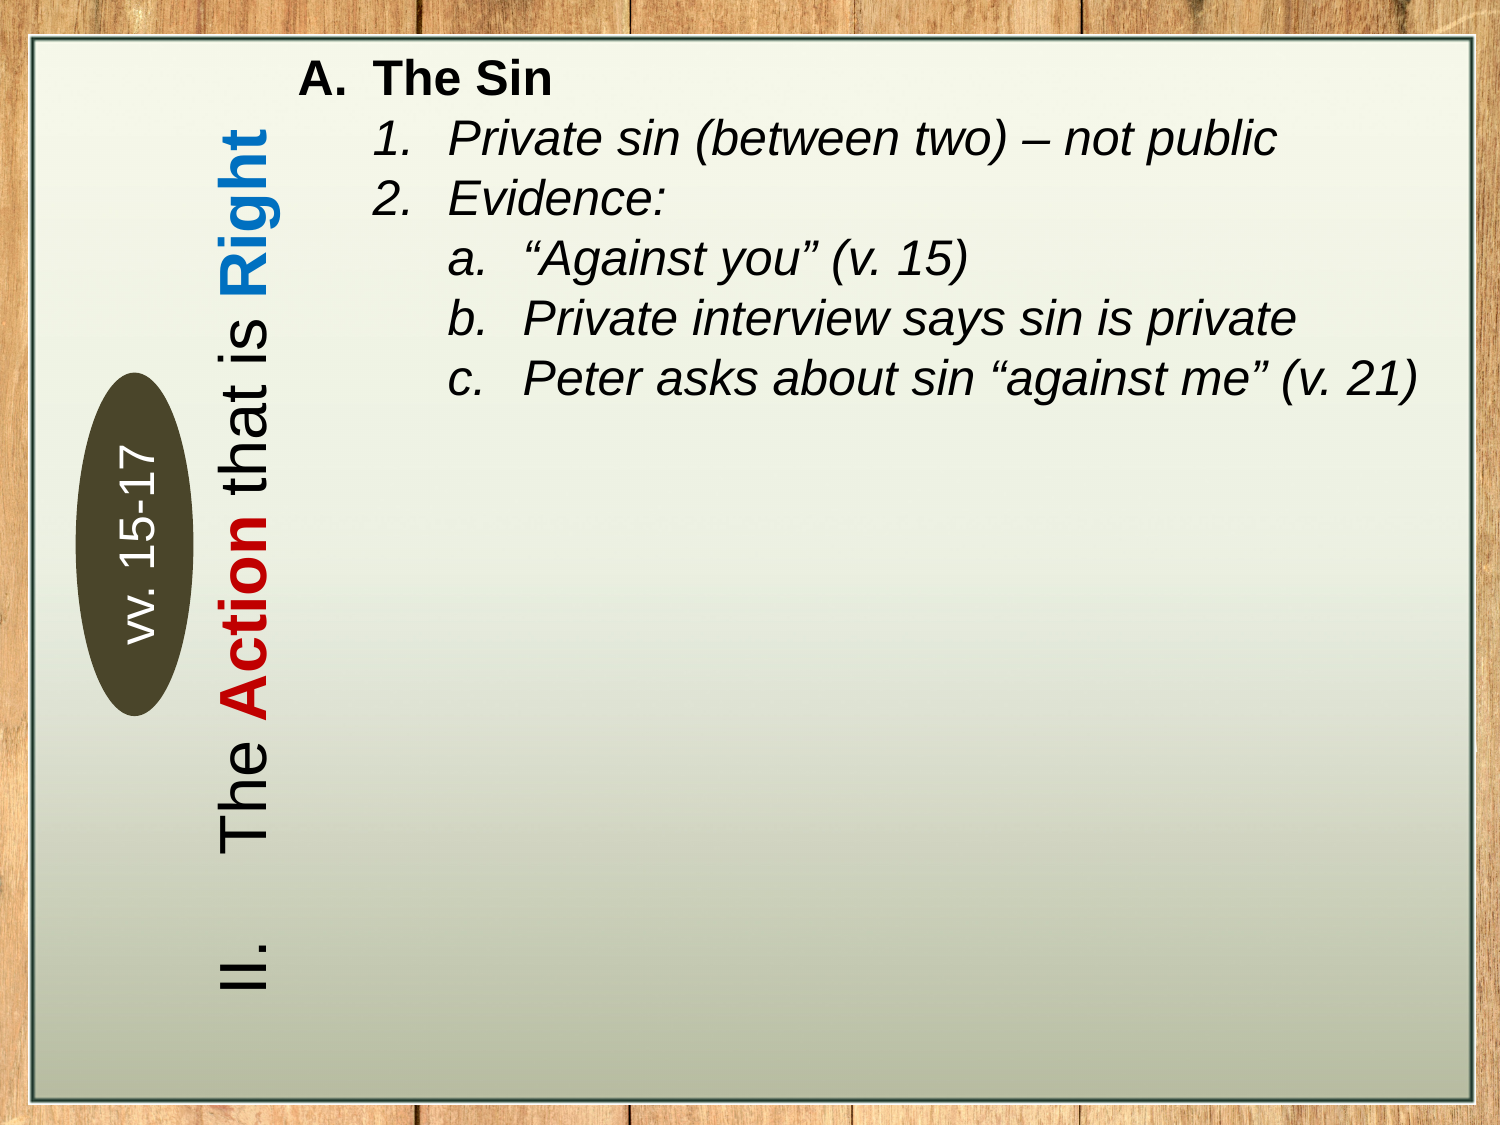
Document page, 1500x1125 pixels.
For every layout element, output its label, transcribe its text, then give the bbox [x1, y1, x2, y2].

text_box vv. 15-17 [72, 369, 197, 719]
picture [288, 0, 1500, 1125]
picture [0, 0, 152, 1125]
text_box The Sin Private sin (between two) – not public Evidence: “Against you” (v. 15) Private interview says sin is private Peter asks about sin “against me” (v. 21) [282, 37, 1437, 413]
text_box The Action that is Right [152, 0, 288, 1125]
